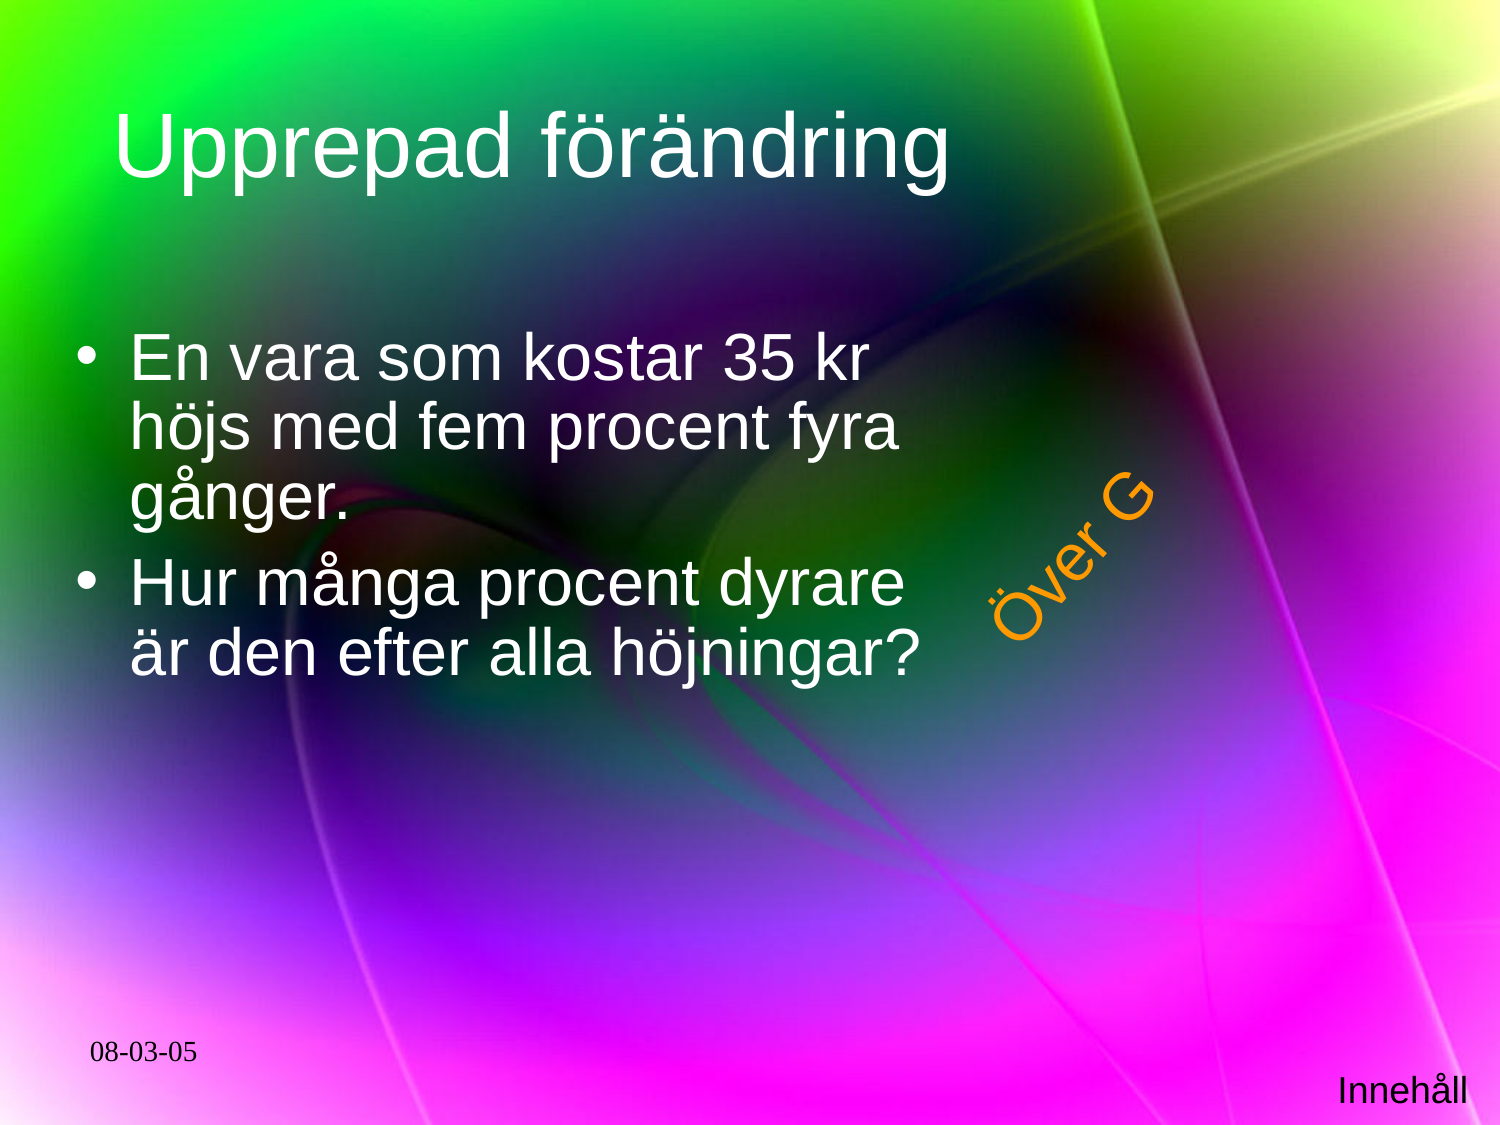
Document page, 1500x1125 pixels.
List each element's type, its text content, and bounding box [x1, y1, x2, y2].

list En vara som kostar 35 kr höjs med fem procent fyra gånger. Hur många procent dyrare är den efter alla höjningar? [75, 324, 951, 775]
picture [0, 0, 1500, 1125]
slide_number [75, 1024, 424, 1102]
title Upprepad förändring [112, 37, 1388, 258]
text_box Över G [964, 441, 1188, 677]
